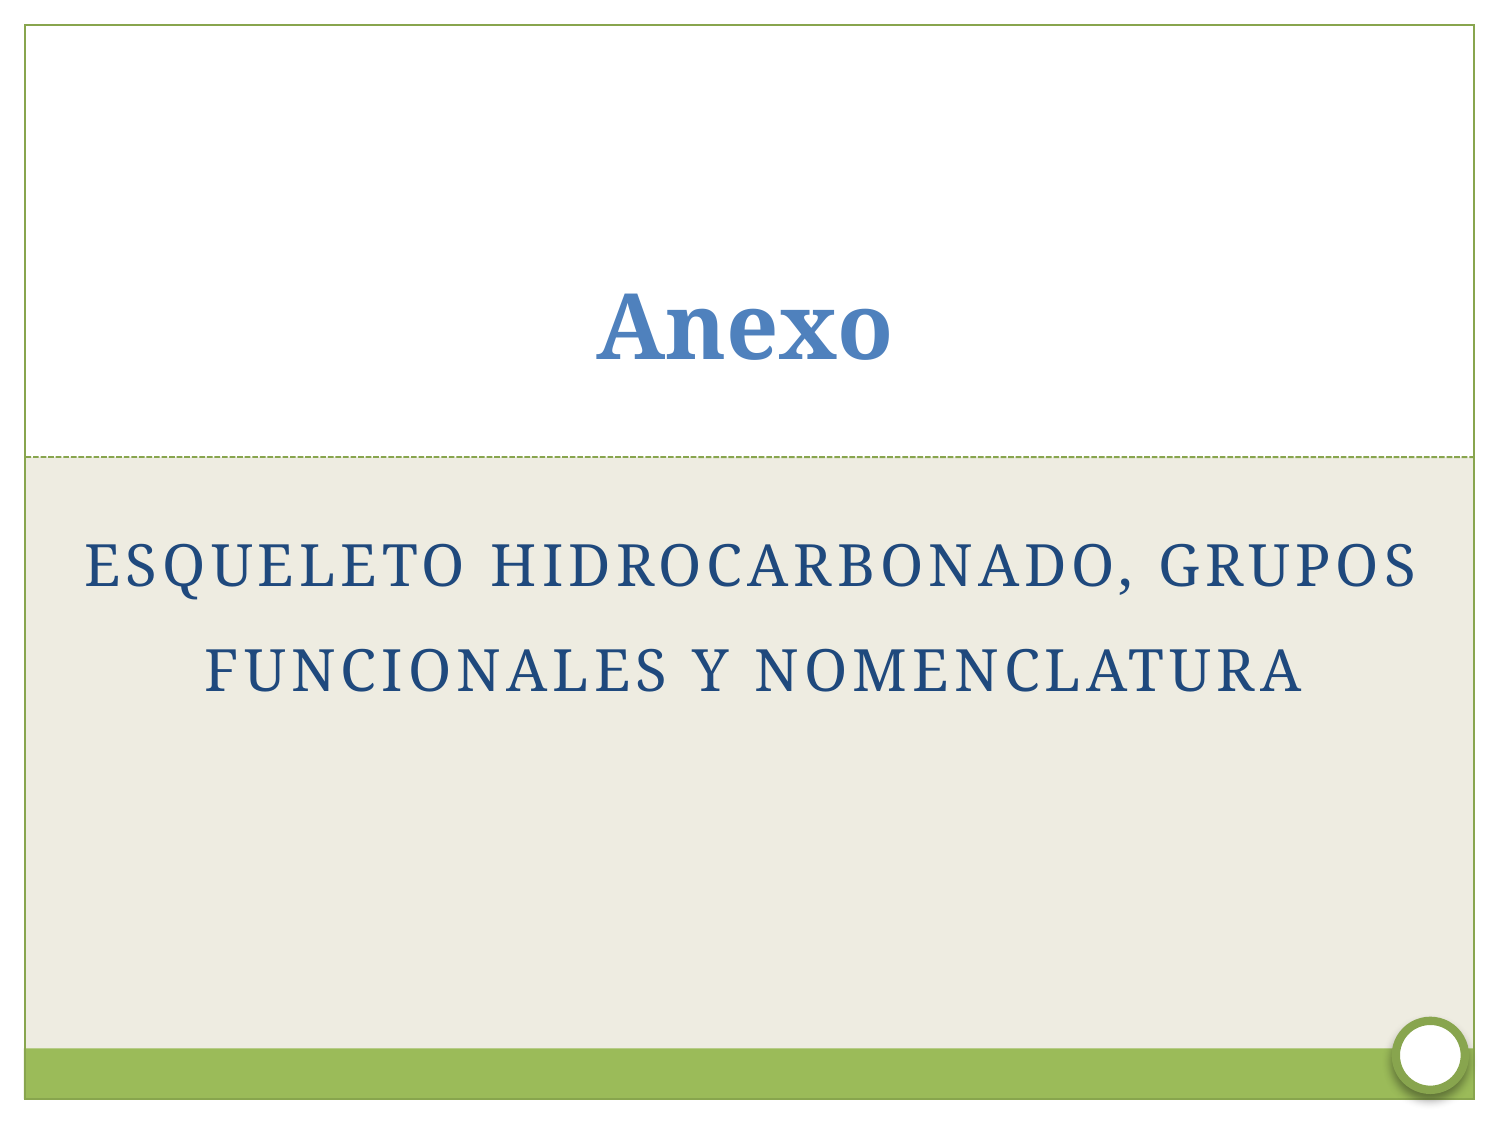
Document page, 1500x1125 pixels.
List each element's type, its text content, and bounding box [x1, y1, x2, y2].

subtitle ESQUELETO HIDROCARBONADO, GRUPOS FUNCIONALES Y NOMENCLATURA [46, 485, 1461, 680]
title Anexo [107, 212, 1384, 434]
